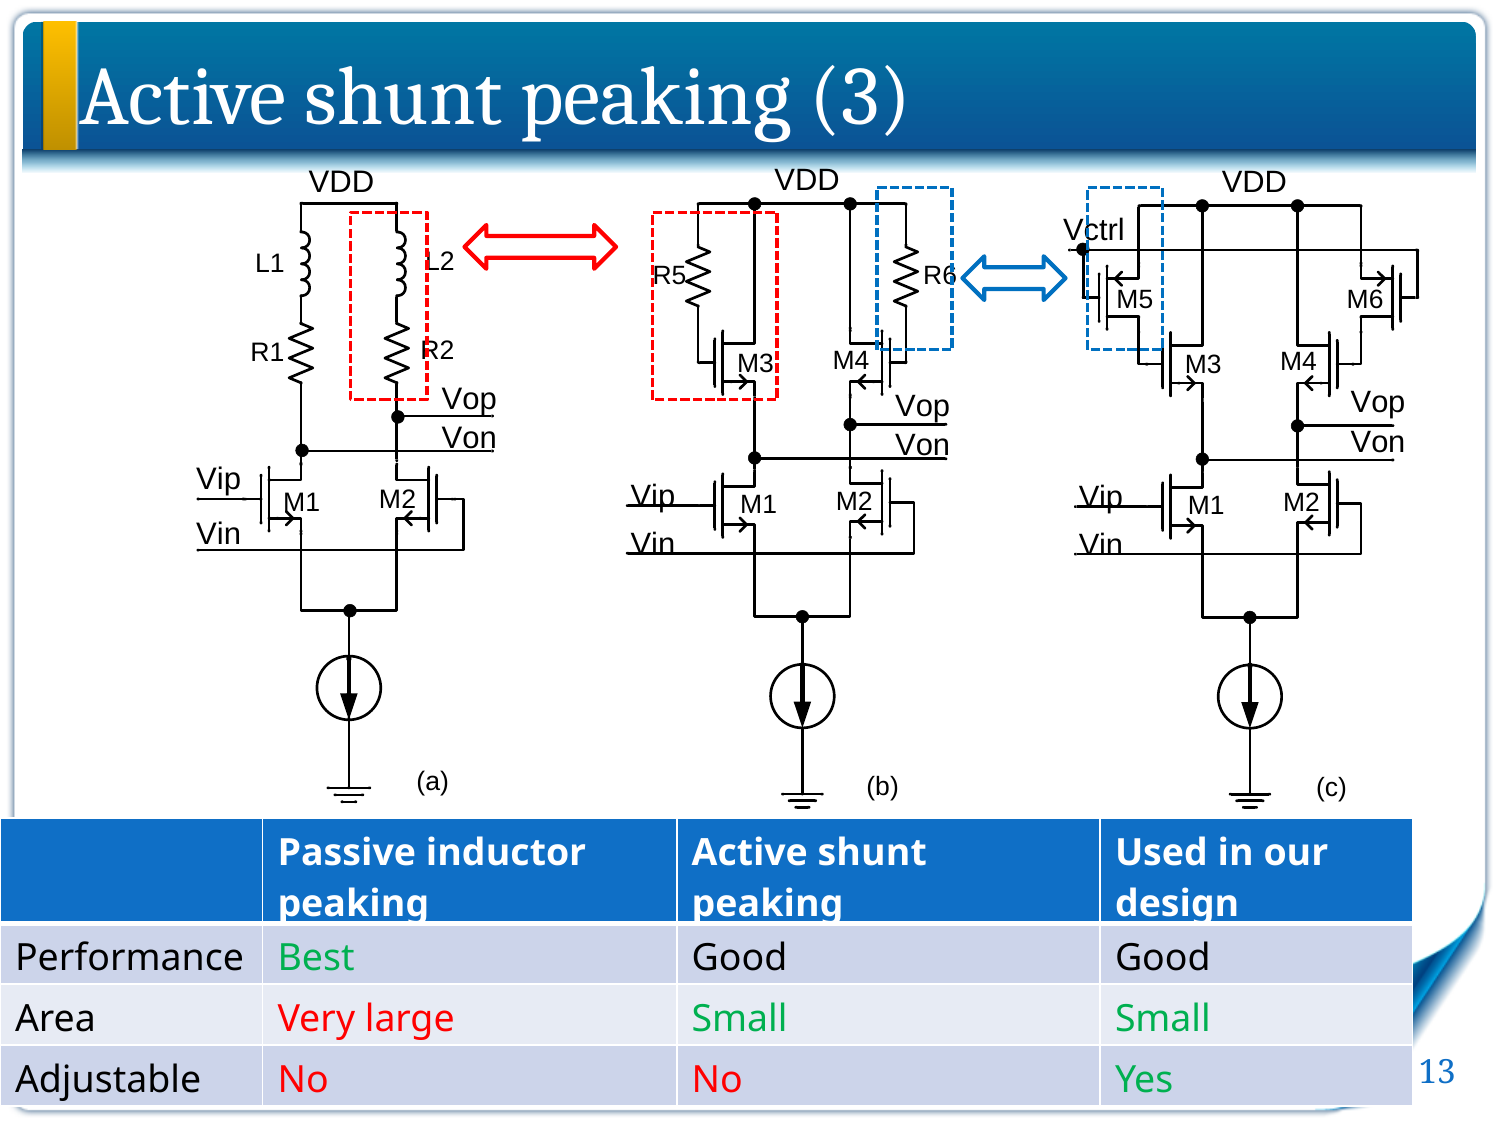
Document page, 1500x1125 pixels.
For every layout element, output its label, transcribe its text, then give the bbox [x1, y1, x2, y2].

title Active shunt peaking (3) [64, 33, 1436, 150]
table_cell Yes [1101, 1046, 1412, 1105]
table_header Used in our design [1101, 822, 1412, 921]
table_cell Best [263, 926, 676, 983]
table_header Passive inductor peaking [263, 819, 676, 921]
table_cell Small [678, 985, 1099, 1044]
text_box [990, 254, 1044, 302]
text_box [1049, 162, 1424, 813]
picture [0, 0, 1500, 1125]
table_cell No [678, 1046, 1099, 1105]
table_header Active shunt peaking [678, 819, 1099, 921]
text_box [510, 223, 610, 271]
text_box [181, 162, 507, 808]
table_cell Very large [263, 985, 676, 1044]
table_cell Adjustable [1, 1046, 262, 1105]
table_cell Good [1101, 926, 1412, 983]
table_cell Good [678, 926, 1099, 983]
table_cell Small [1101, 985, 1412, 1044]
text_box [615, 160, 985, 813]
table_header [1, 819, 262, 921]
slide_number 13 [1413, 1042, 1471, 1103]
table_cell Performance [1, 926, 262, 983]
table_cell Area [1, 985, 262, 1044]
table_cell No [263, 1046, 676, 1105]
